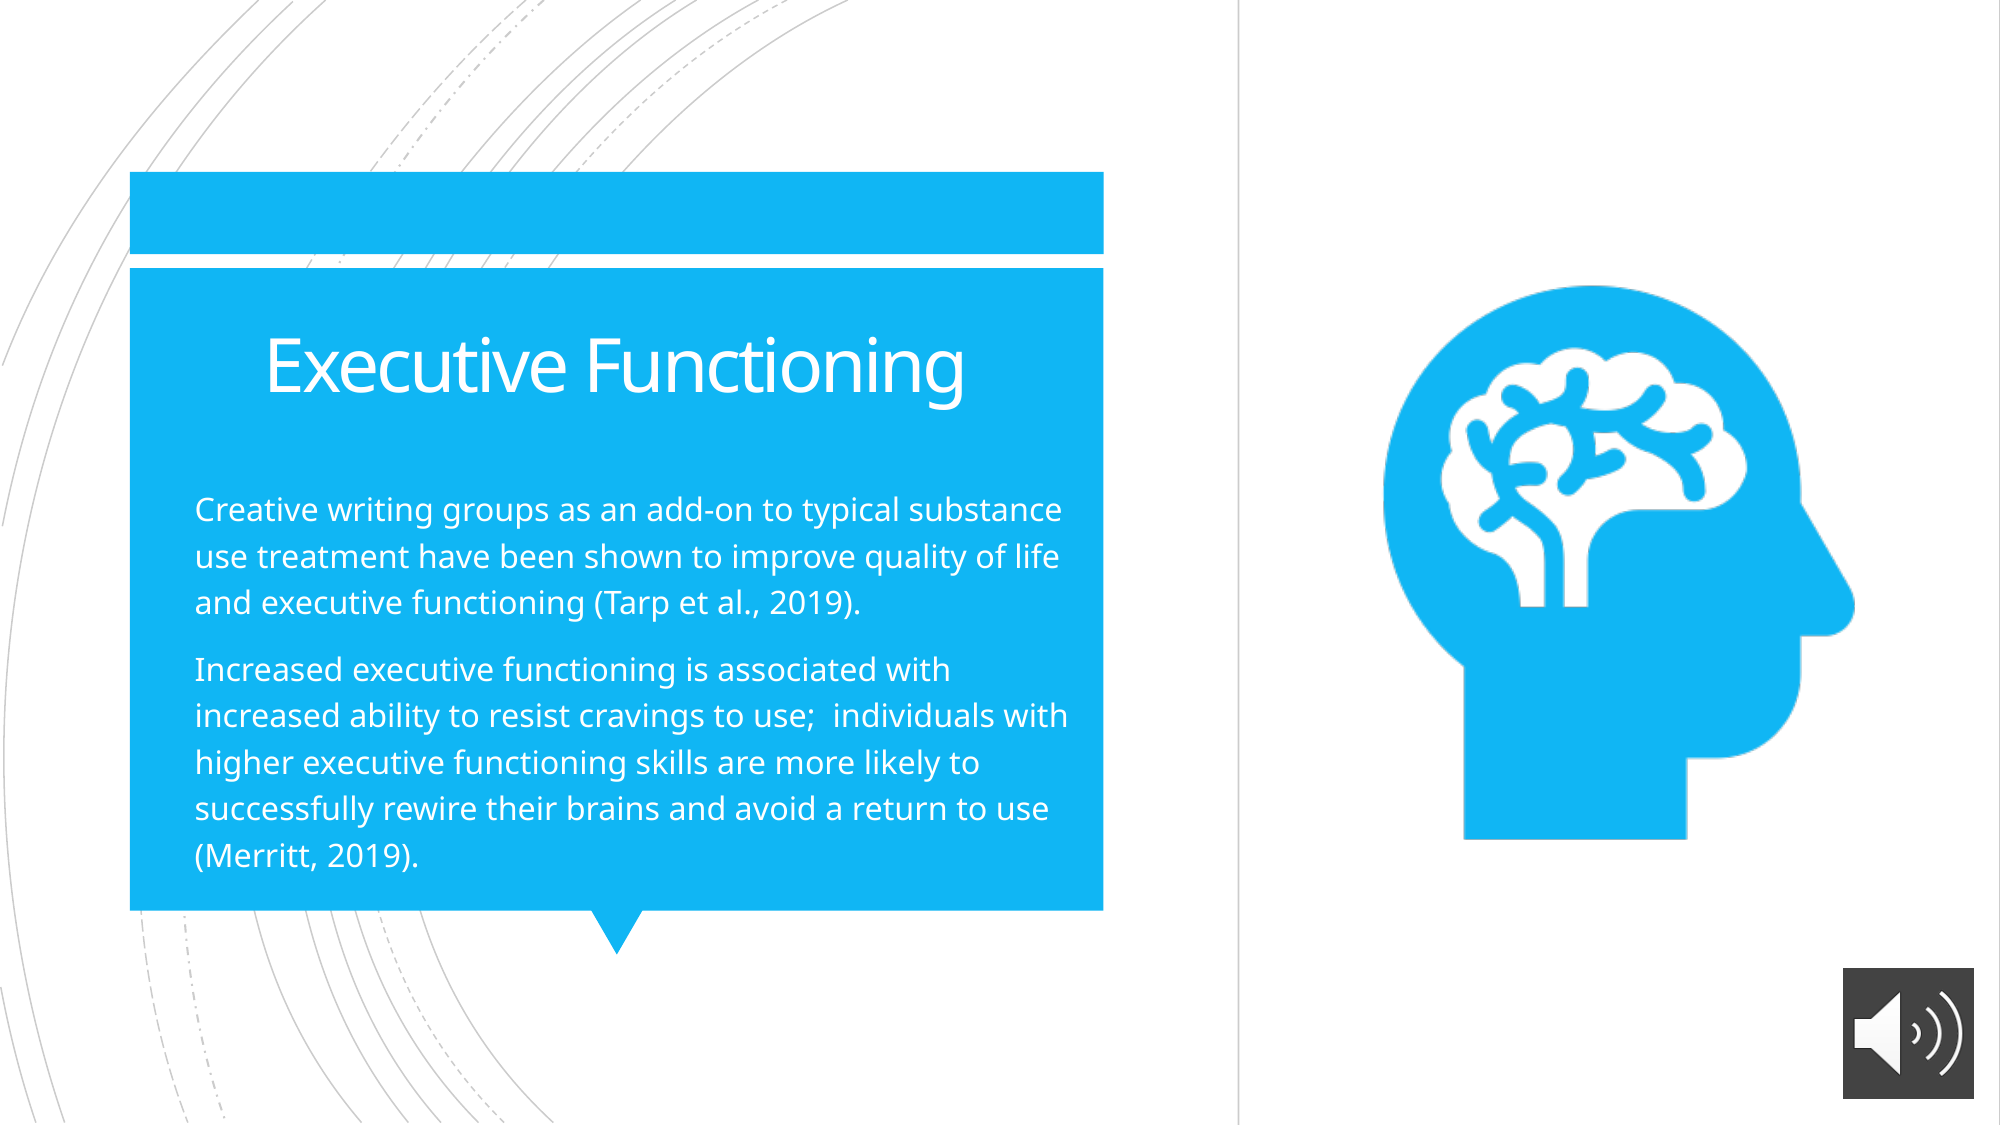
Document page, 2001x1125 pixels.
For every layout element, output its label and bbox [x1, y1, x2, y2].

text_box [1996, 0, 2000, 1125]
text_box [0, 0, 1996, 1125]
picture [1291, 235, 1947, 891]
picture [1841, 966, 1976, 1101]
